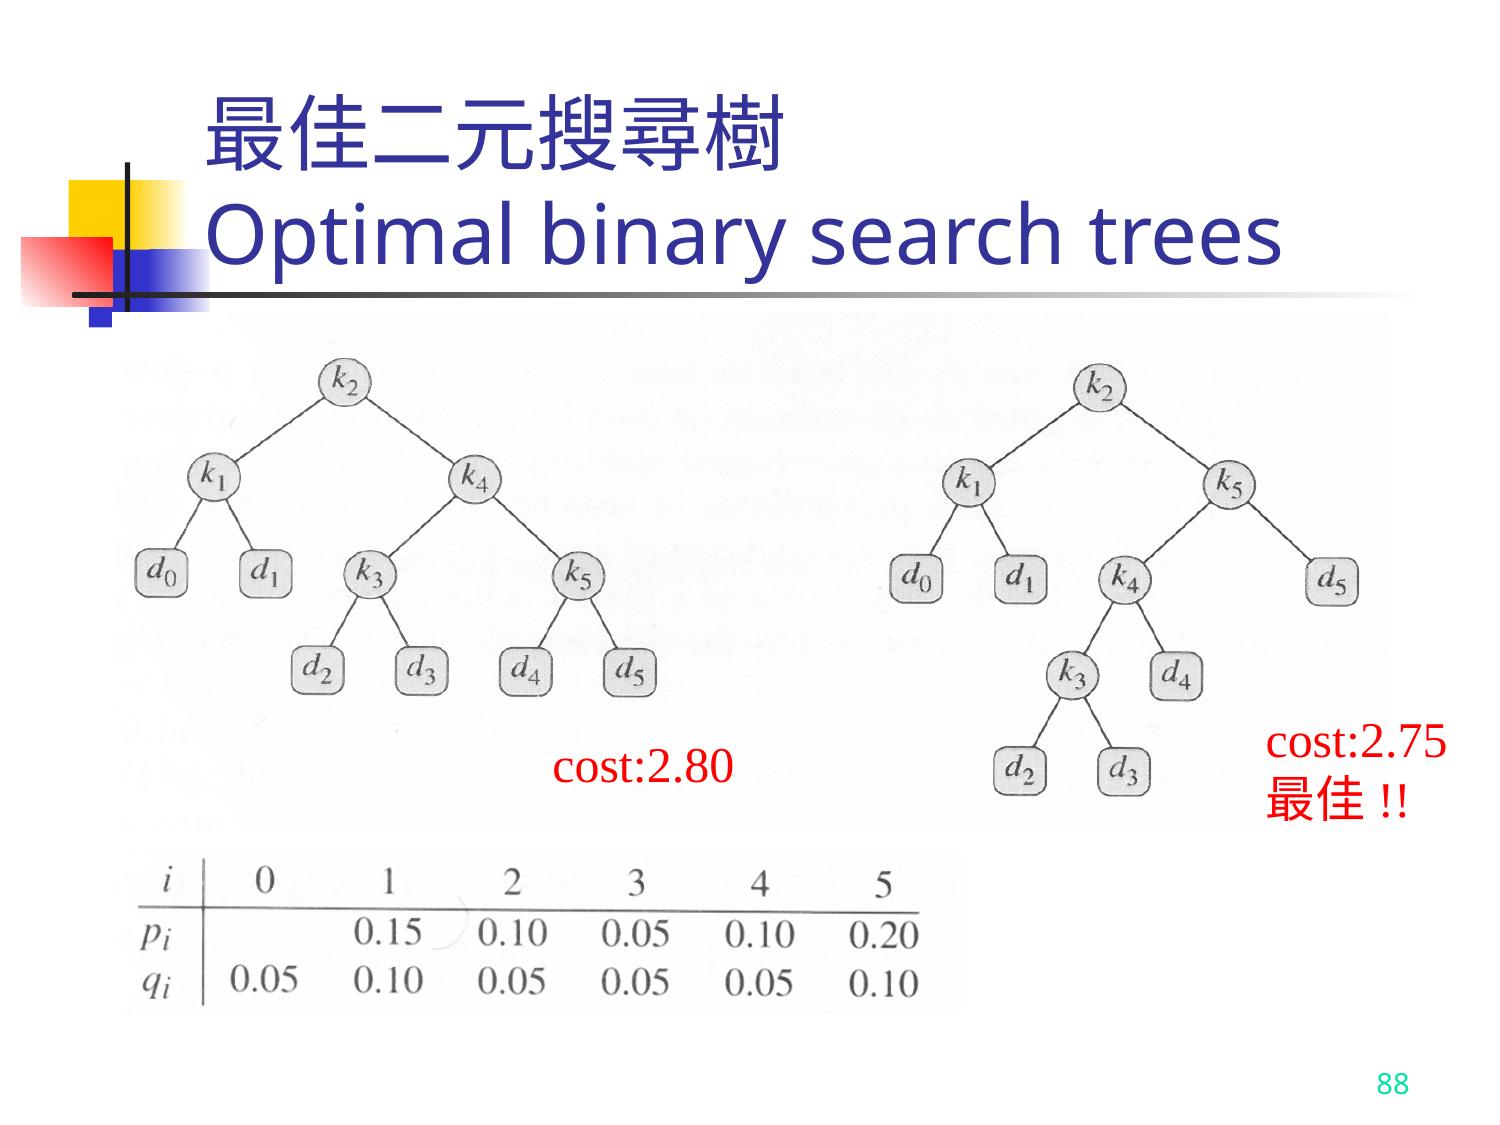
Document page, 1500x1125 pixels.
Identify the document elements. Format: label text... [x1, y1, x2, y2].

picture [112, 849, 963, 1016]
title 最佳二元搜尋樹 Optimal binary search trees [188, 101, 1468, 289]
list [112, 312, 1388, 832]
slide_number 88 [1112, 1037, 1426, 1113]
text_box cost:2.75 最佳!! [1390, 699, 1463, 835]
